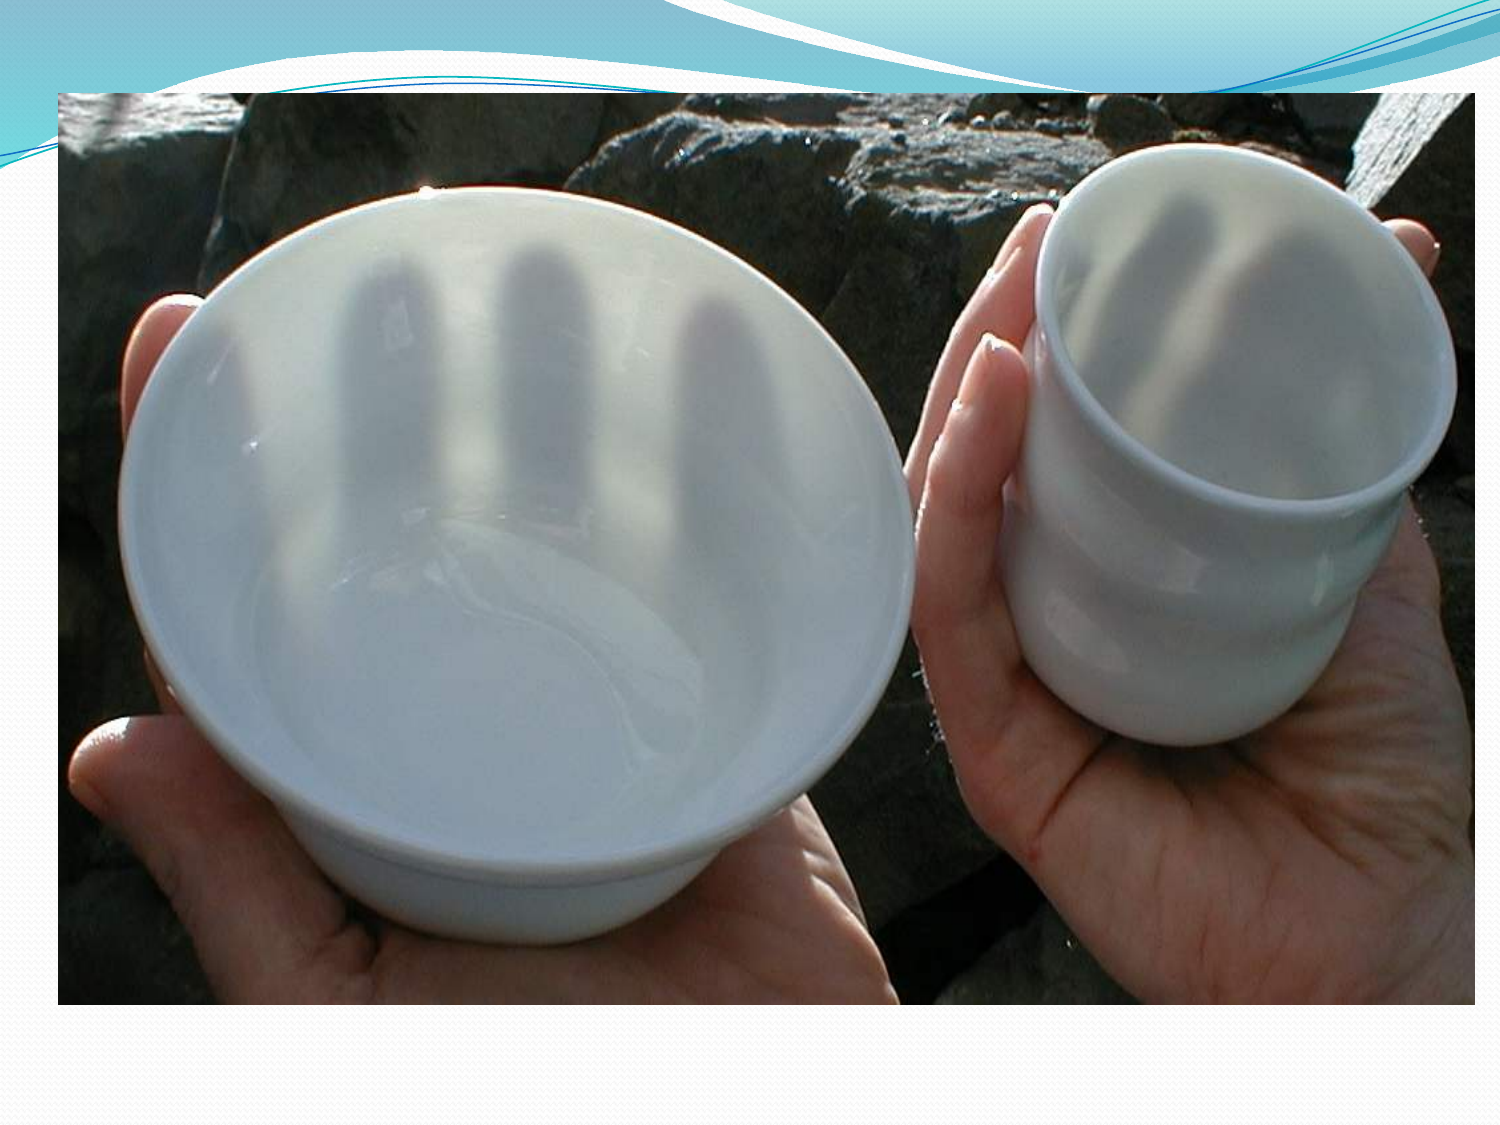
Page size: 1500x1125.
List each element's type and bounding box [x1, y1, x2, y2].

list [58, 93, 1476, 1006]
